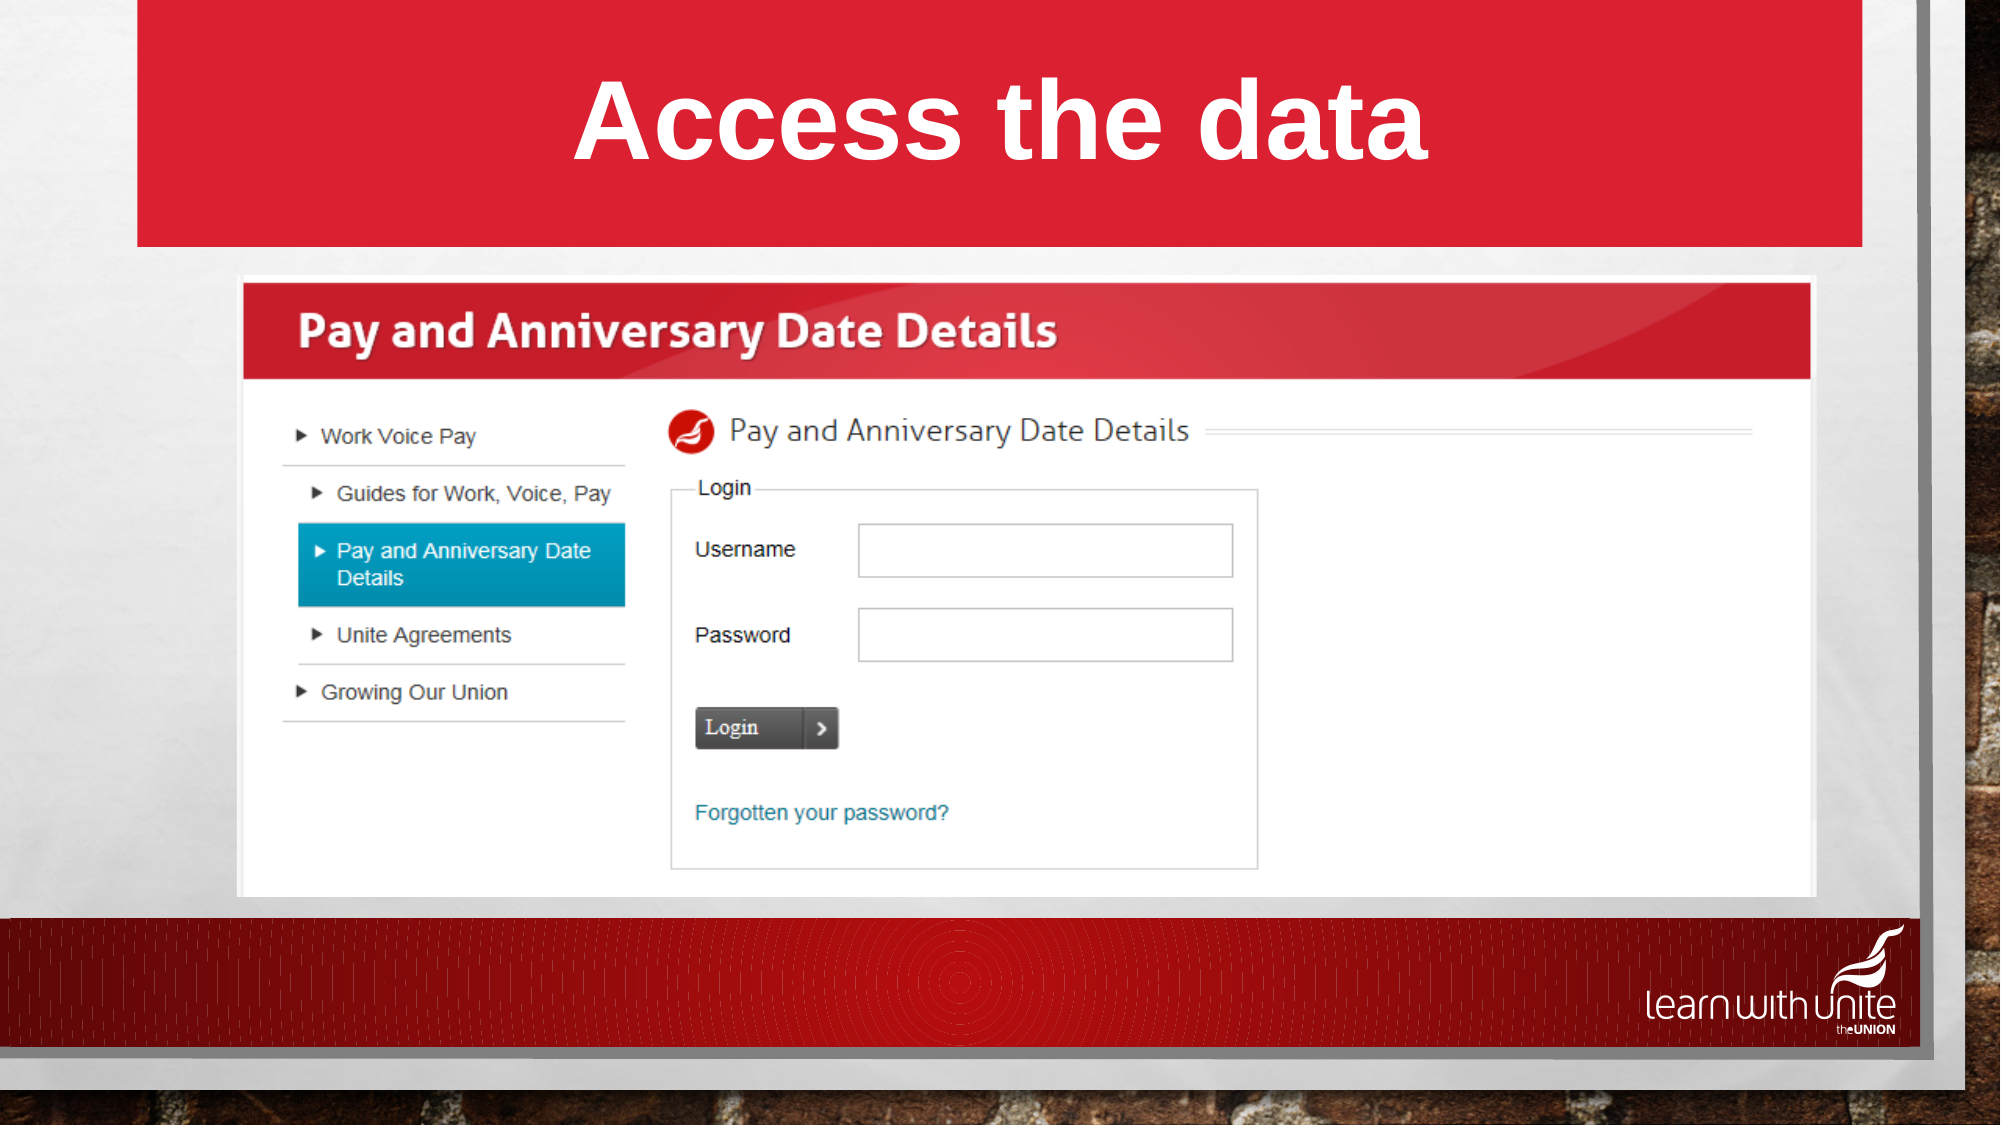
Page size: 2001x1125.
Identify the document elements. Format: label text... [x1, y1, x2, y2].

picture [0, 0, 2000, 1125]
text_box Access the data [137, 0, 1863, 247]
picture [236, 275, 1817, 912]
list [1647, 924, 1904, 1035]
